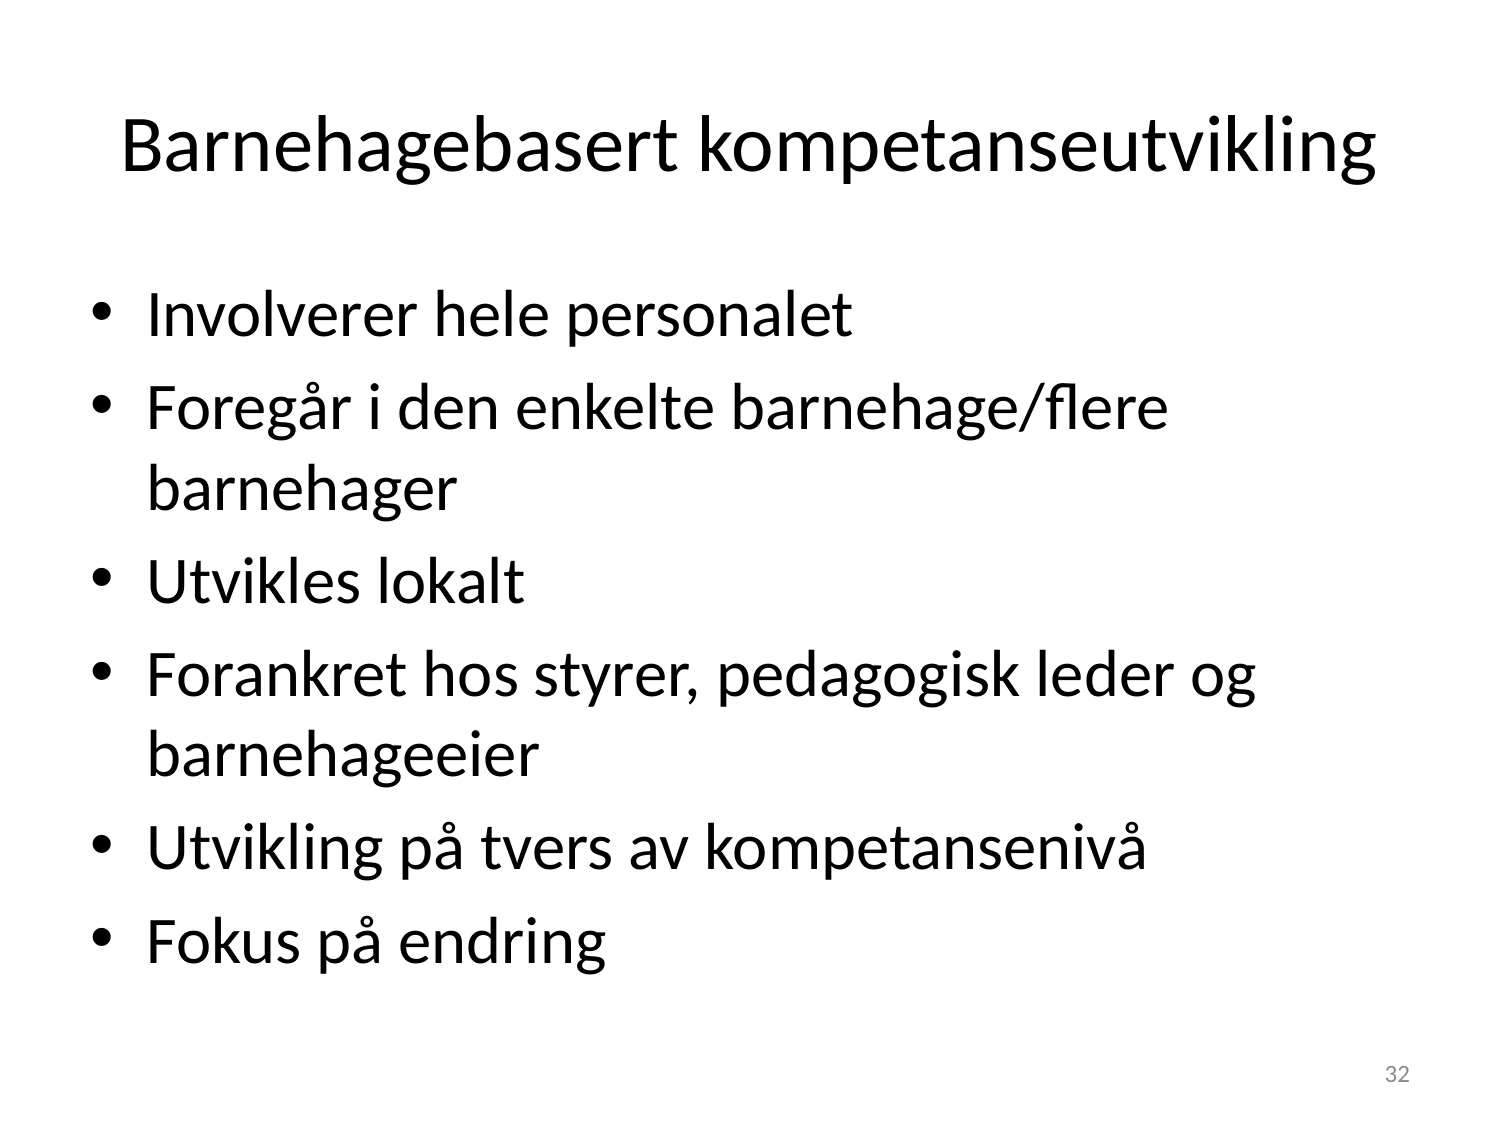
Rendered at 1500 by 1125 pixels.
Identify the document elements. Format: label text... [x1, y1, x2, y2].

slide_number 32 [1074, 1042, 1425, 1103]
title Barnehagebasert kompetanseutvikling [75, 45, 1425, 233]
list Involverer hele personalet Foregår i den enkelte barnehage/flere barnehager Utvikles lokalt Forankret hos styrer, pedagogisk leder og barnehageeier Utvikling på tvers av kompetansenivå Fokus på endring [75, 262, 1425, 1005]
